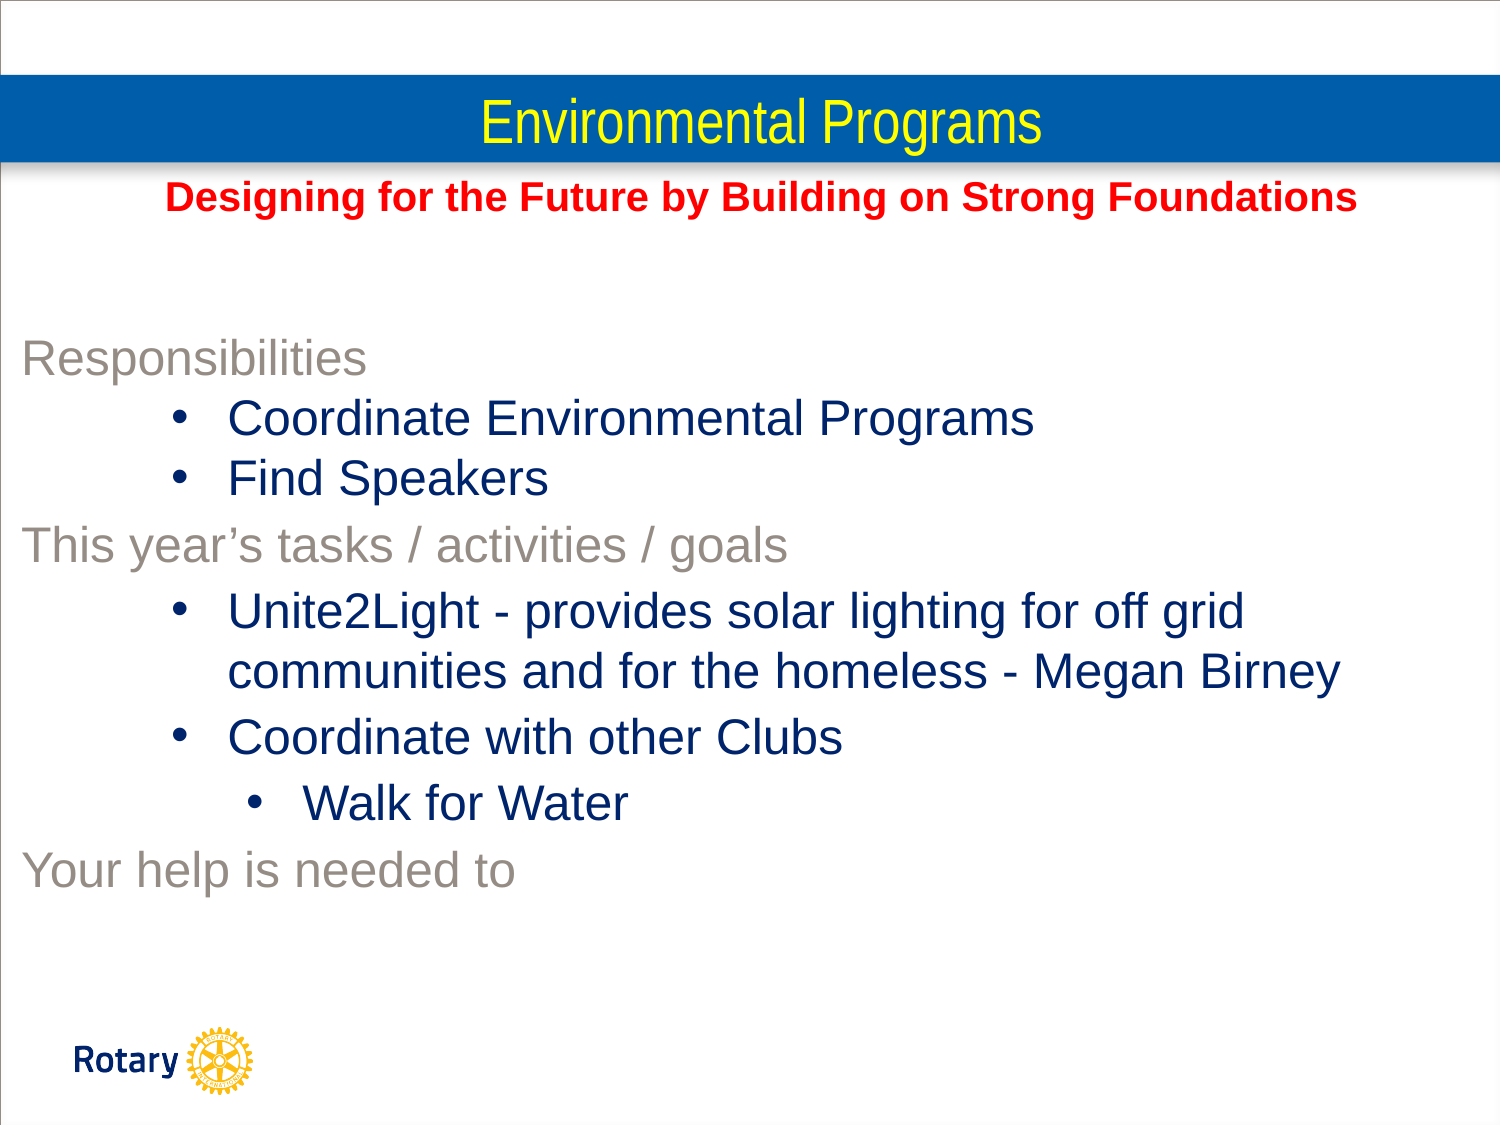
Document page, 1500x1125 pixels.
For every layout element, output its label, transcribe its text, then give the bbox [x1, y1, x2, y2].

list Designing for the Future by Building on Strong Foundations [75, 162, 1463, 232]
text_box Responsibilities Coordinate Environmental Programs Find Speakers This year’s tasks / activities / goals Unite2Light - provides solar lighting for off grid communities and for the homeless - Megan Birney Coordinate with other Clubs Walk for Water Your help is needed to [6, 318, 1494, 971]
title Environmental Programs [24, 75, 1500, 163]
picture [75, 1027, 253, 1095]
